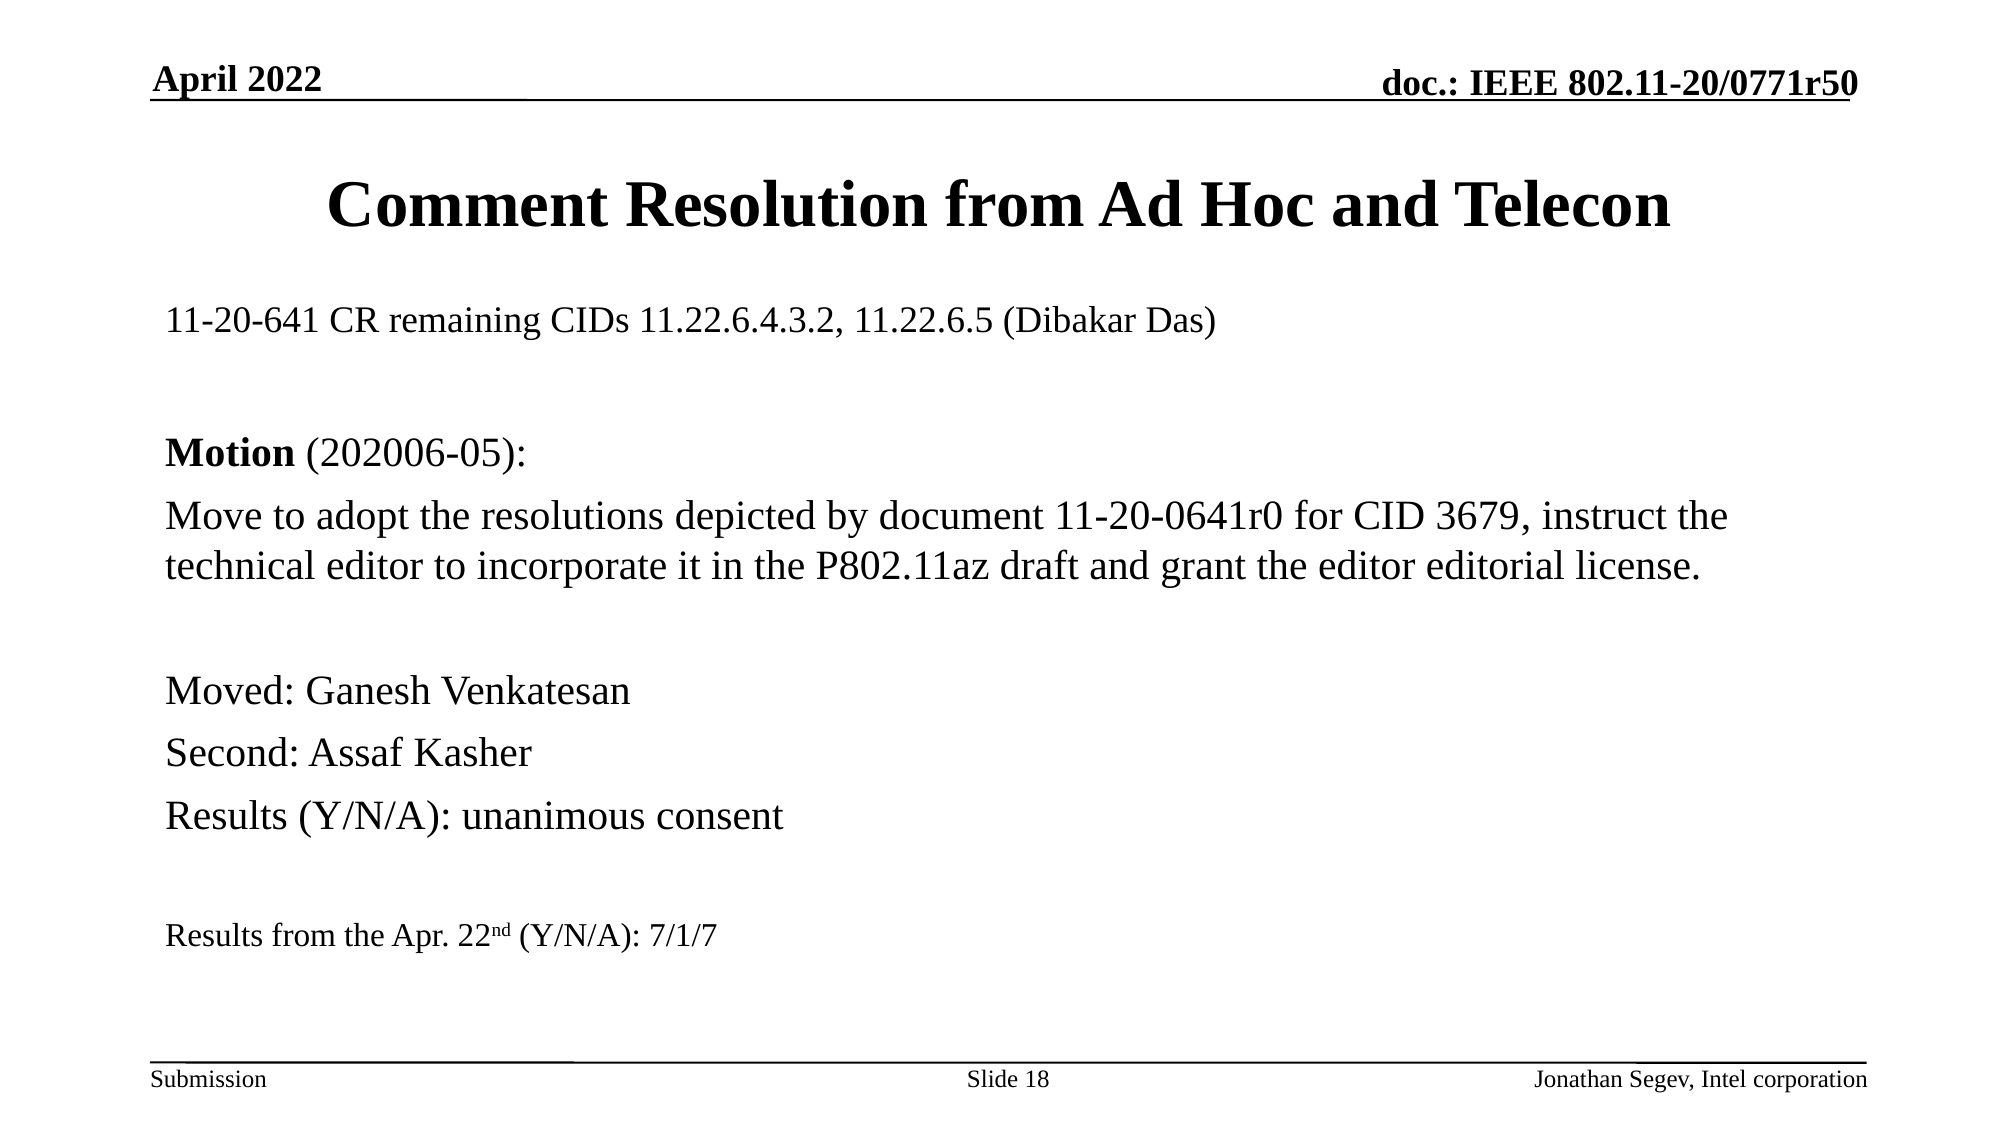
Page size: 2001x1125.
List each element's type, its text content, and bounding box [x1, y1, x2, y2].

slide_number Slide 18 [950, 1061, 1067, 1123]
footer Jonathan Segev, Intel corporation [1171, 1061, 1869, 1093]
list 11-20-641 CR remaining CIDs 11.22.6.4.3.2, 11.22.6.5 (Dibakar Das) Motion (202006-05): Move to adopt the resolutions depicted by document 11-20-0641r0 for CID 3679, instruct the technical editor to incorporate it in the P802.11az draft and grant the editor editorial license. Moved: Ganesh Venkatesan Second: Assaf Kasher Results (Y/N/A): unanimous consent Results from the Apr. 22nd (Y/N/A): 7/1/7 [149, 286, 1850, 1000]
title Comment Resolution from Ad Hoc and Telecon [149, 112, 1850, 286]
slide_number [152, 54, 563, 100]
